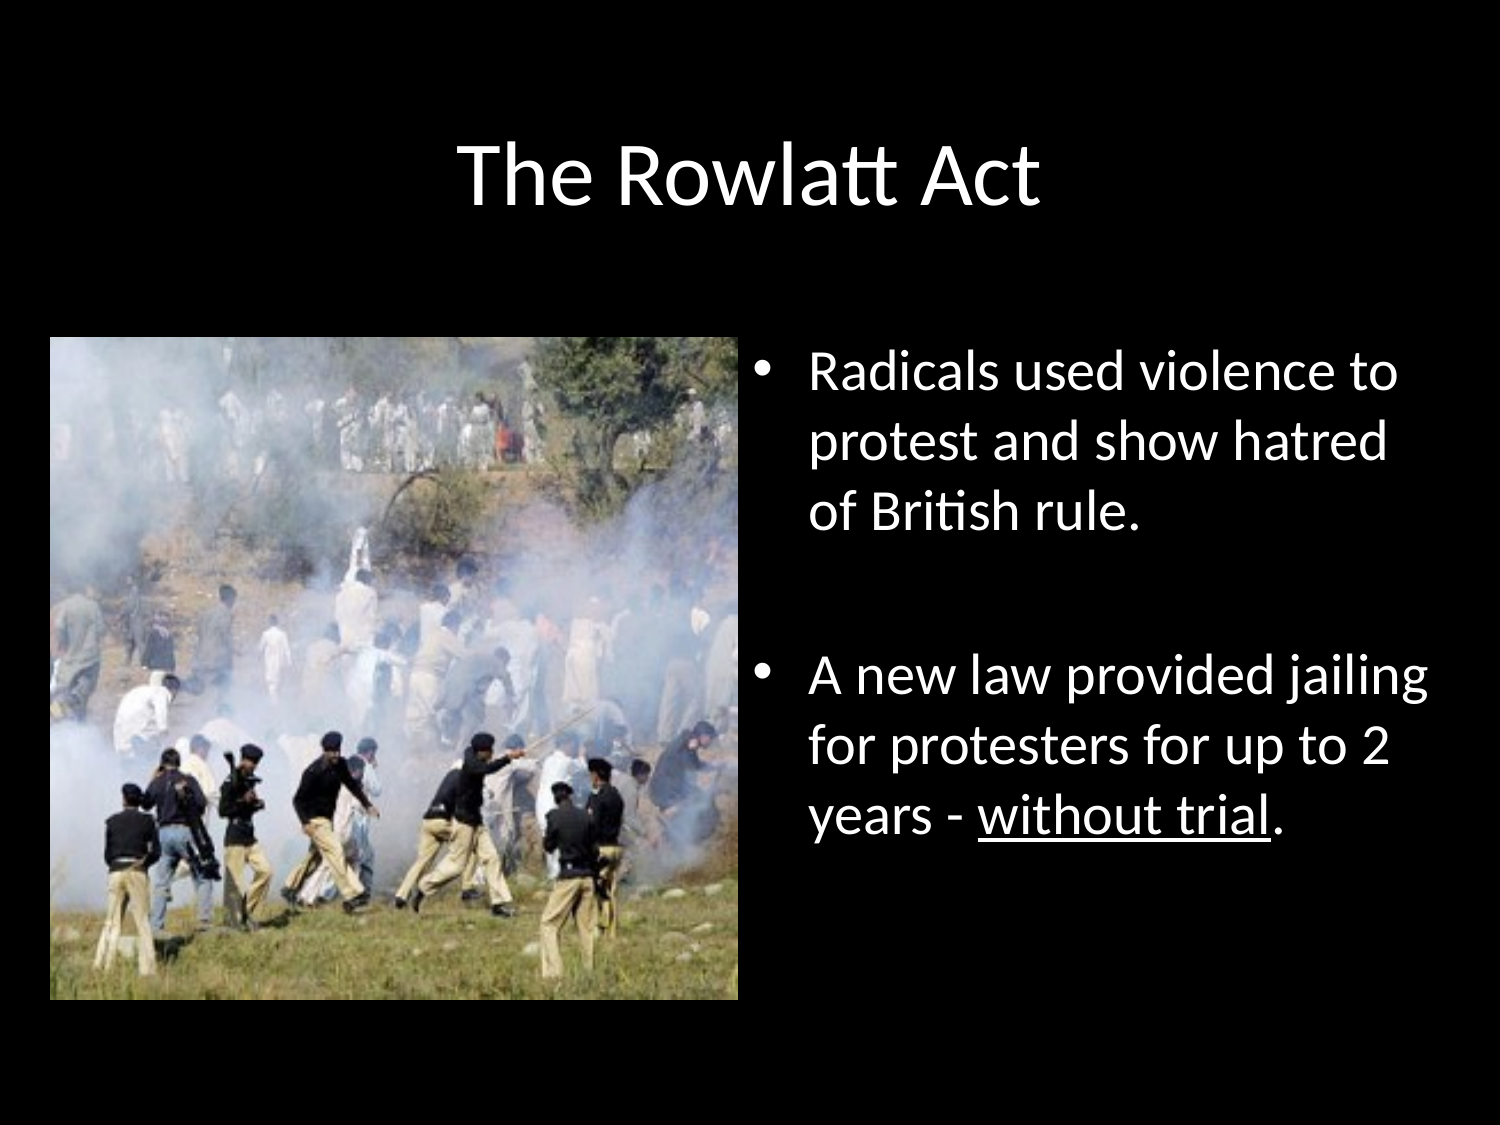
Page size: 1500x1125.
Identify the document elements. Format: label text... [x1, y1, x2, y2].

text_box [49, 337, 738, 1001]
title The Rowlatt Act [112, 75, 1388, 263]
list Radicals used violence to protest and show hatred of British rule. A new law provided jailing for protesters for up to 2 years - without trial. [737, 324, 1463, 1088]
